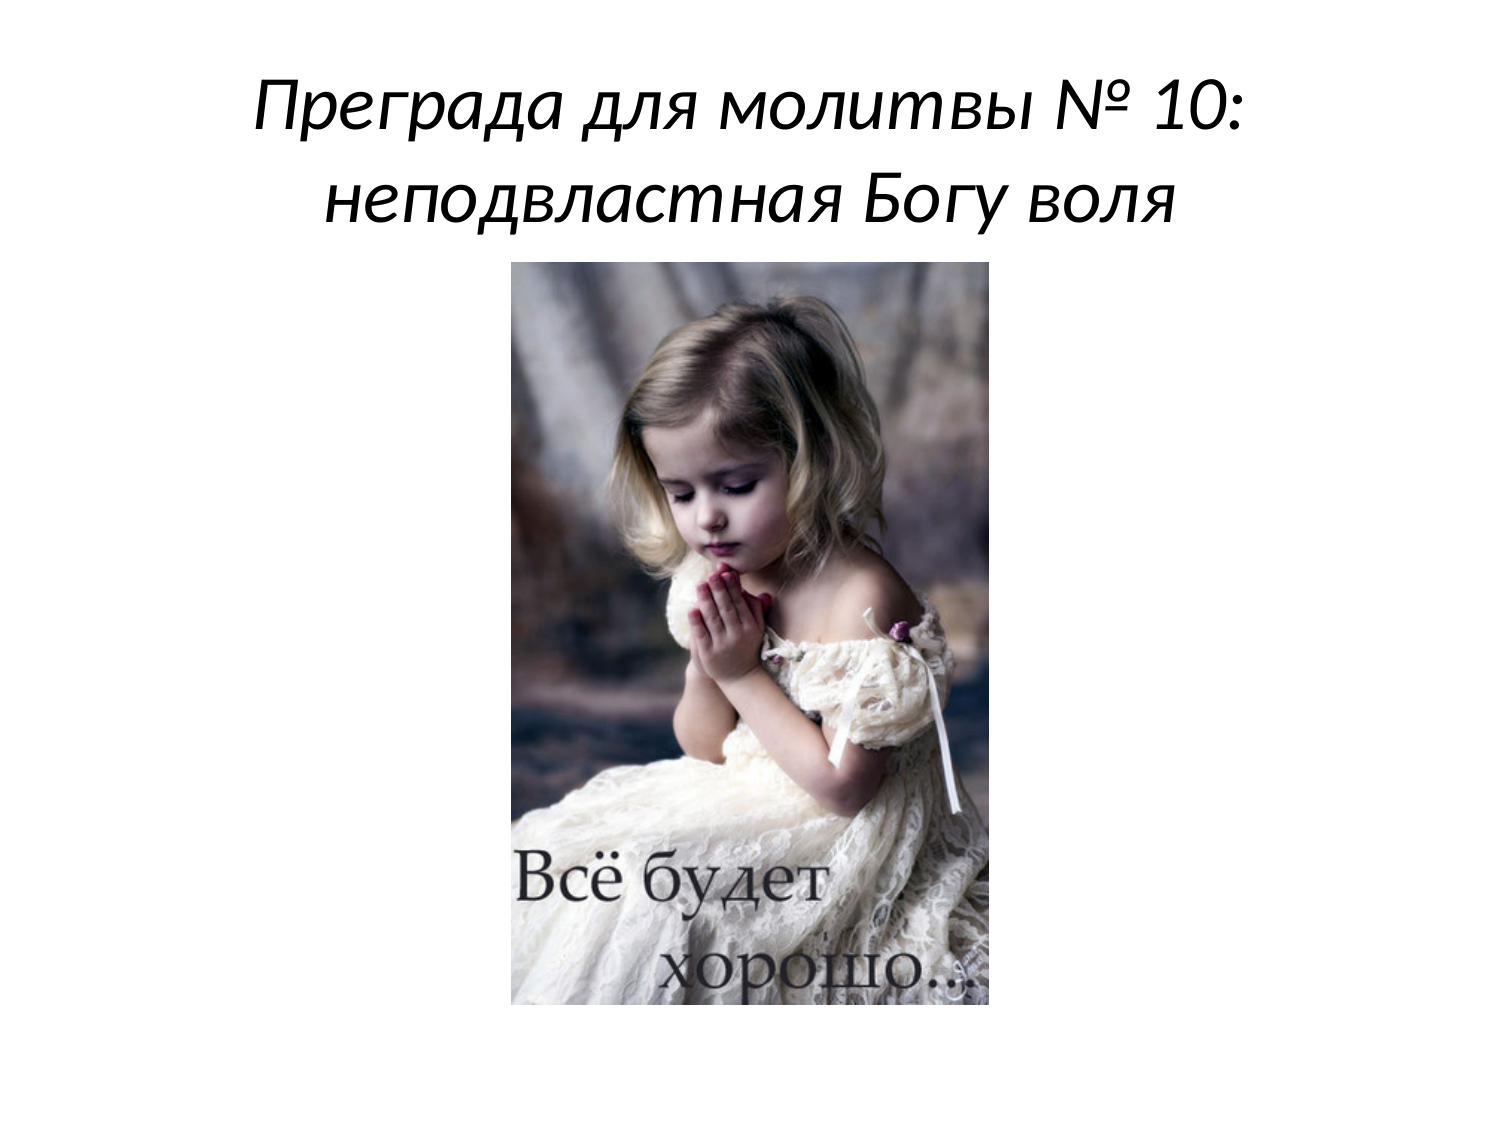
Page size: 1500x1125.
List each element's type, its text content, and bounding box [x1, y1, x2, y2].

title Преграда для молитвы № 10: неподвластная Богу воля [75, 45, 1425, 339]
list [511, 262, 989, 1006]
